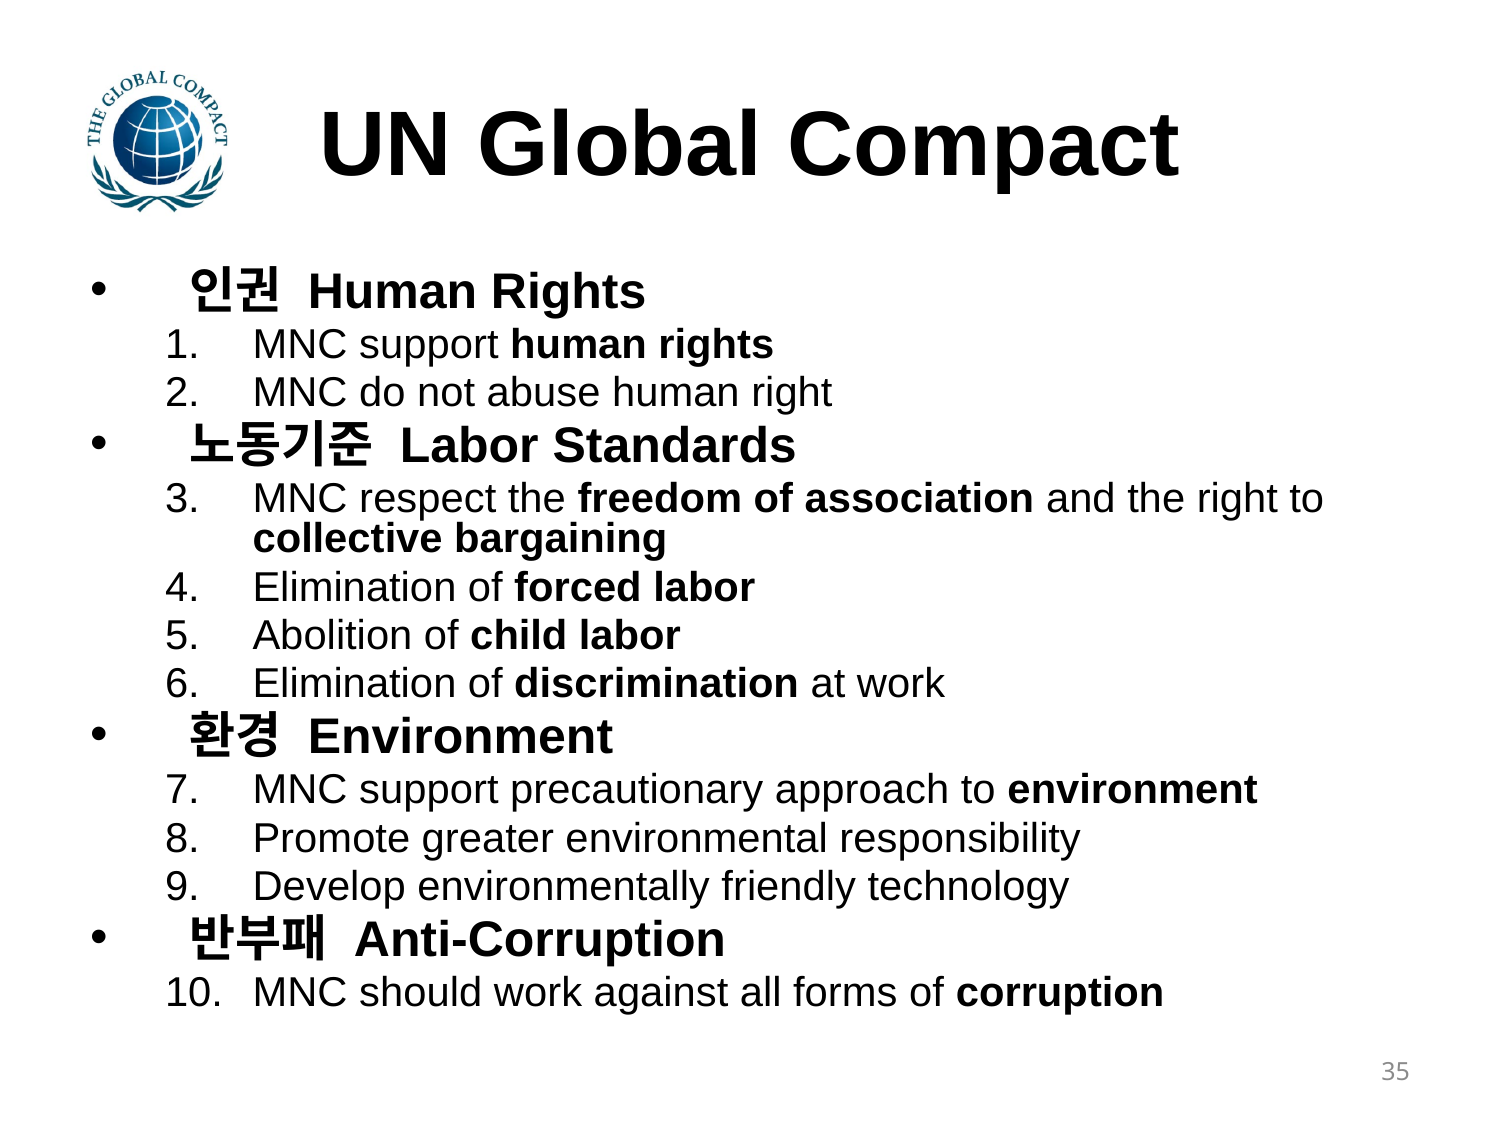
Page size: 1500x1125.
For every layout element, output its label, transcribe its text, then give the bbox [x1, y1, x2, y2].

picture [70, 58, 243, 222]
title UN Global Compact [74, 44, 1426, 233]
list 인권 Human Rights MNC support human rights MNC do not abuse human right 노동기준 Labor Standards MNC respect the freedom of association and the right to collective bargaining Elimination of forced labor Abolition of child labor Elimination of discrimination at work 환경 Environment MNC support precautionary approach to environment Promote greater environmental responsibility Develop environmentally friendly technology 반부패 Anti-Corruption MNC should work against all forms of corruption [74, 262, 1426, 1048]
slide_number 35 [1074, 1042, 1425, 1103]
